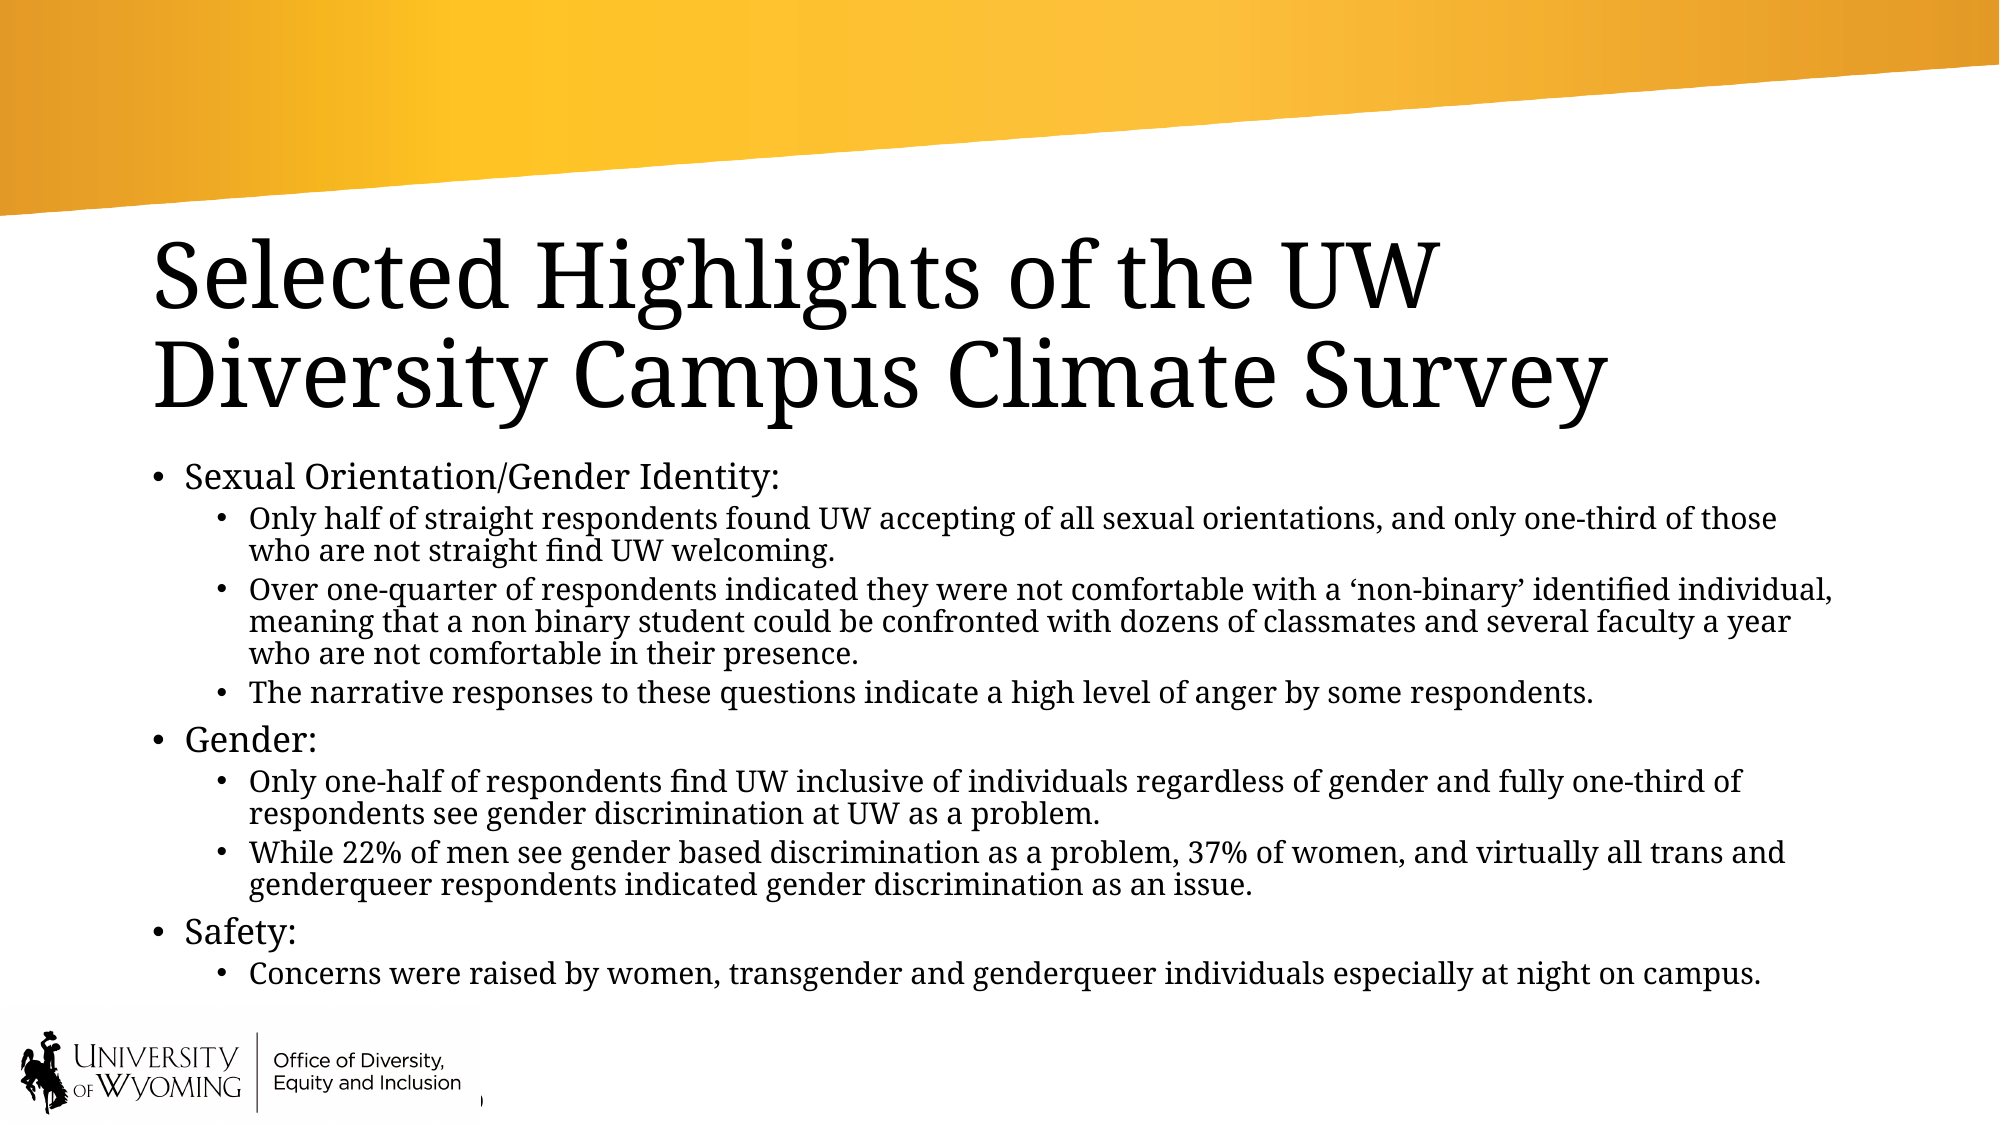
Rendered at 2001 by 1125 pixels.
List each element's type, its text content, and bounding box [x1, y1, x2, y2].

picture [0, 1003, 481, 1125]
picture [0, 0, 2000, 291]
list Sexual Orientation/Gender Identity: Only half of straight respondents found UW accepting of all sexual orientations, and only one-third of those who are not straight find UW welcoming. Over one-quarter of respondents indicated they were not comfortable with a ‘non-binary’ identified individual, meaning that a non binary student could be confronted with dozens of classmates and several faculty a year who are not comfortable in their presence. The narrative responses to these questions indicate a high level of anger by some respondents. Gender: Only one-half of respondents find UW inclusive of individuals regardless of gender and fully one-third of respondents see gender discrimination at UW as a problem. While 22% of men see gender based discrimination as a problem, 37% of women, and virtually all trans and genderqueer respondents indicated gender discrimination as an issue. Safety: Concerns were raised by women, transgender and genderqueer individuals especially at night on campus. [137, 451, 1863, 1014]
title Selected Highlights of the UW Diversity Campus Climate Survey [137, 219, 1863, 438]
